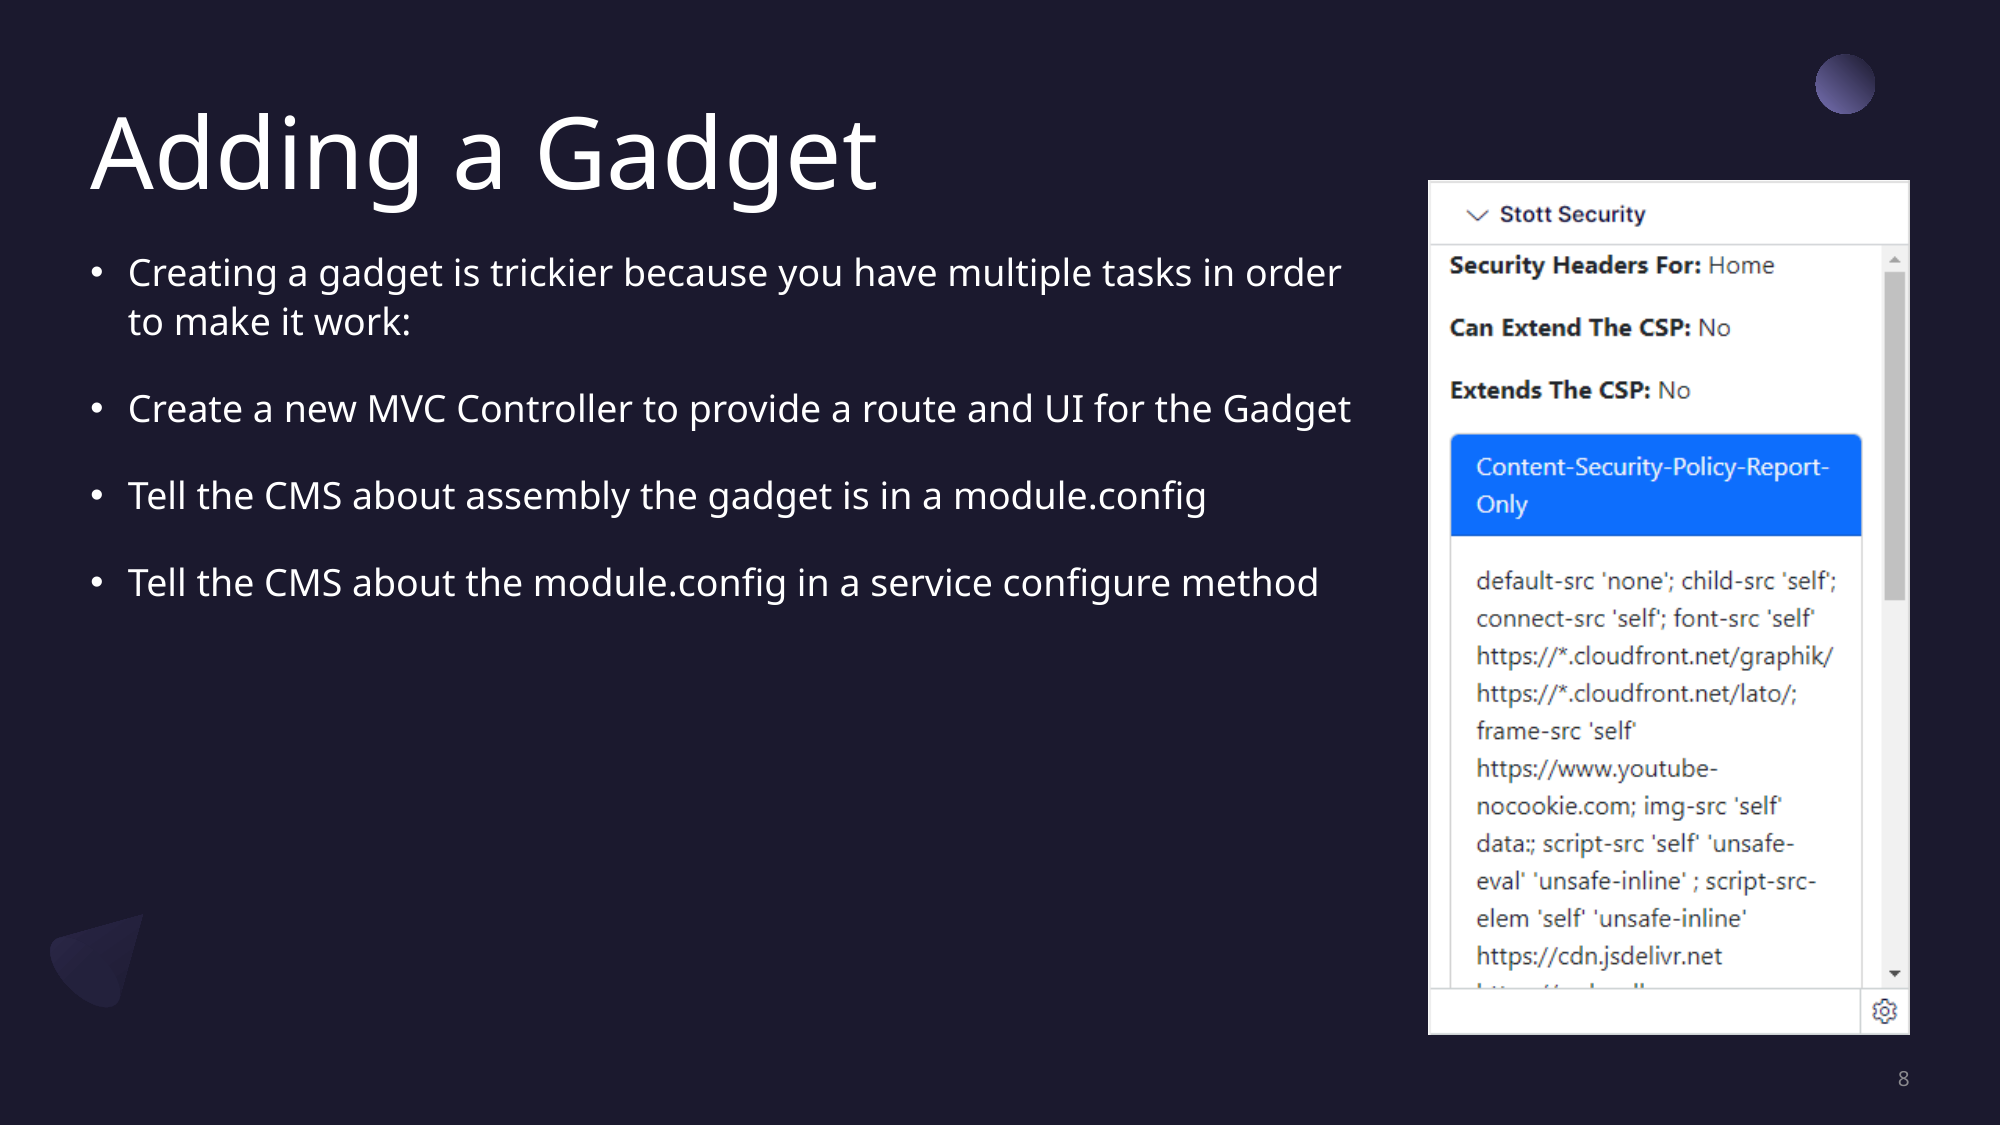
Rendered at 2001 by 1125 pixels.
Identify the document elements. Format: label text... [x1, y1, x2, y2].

picture [1428, 180, 1910, 1035]
slide_number 8 [1632, 1067, 1910, 1093]
list Creating a gadget is trickier because you have multiple tasks in order to make it work: Create a new MVC Controller to provide a route and UI for the Gadget Tell the CMS about assembly the gadget is in a module.config Tell the CMS about the module.config in a service configure method [90, 244, 1372, 1035]
title Adding a Gadget [90, 90, 1910, 239]
